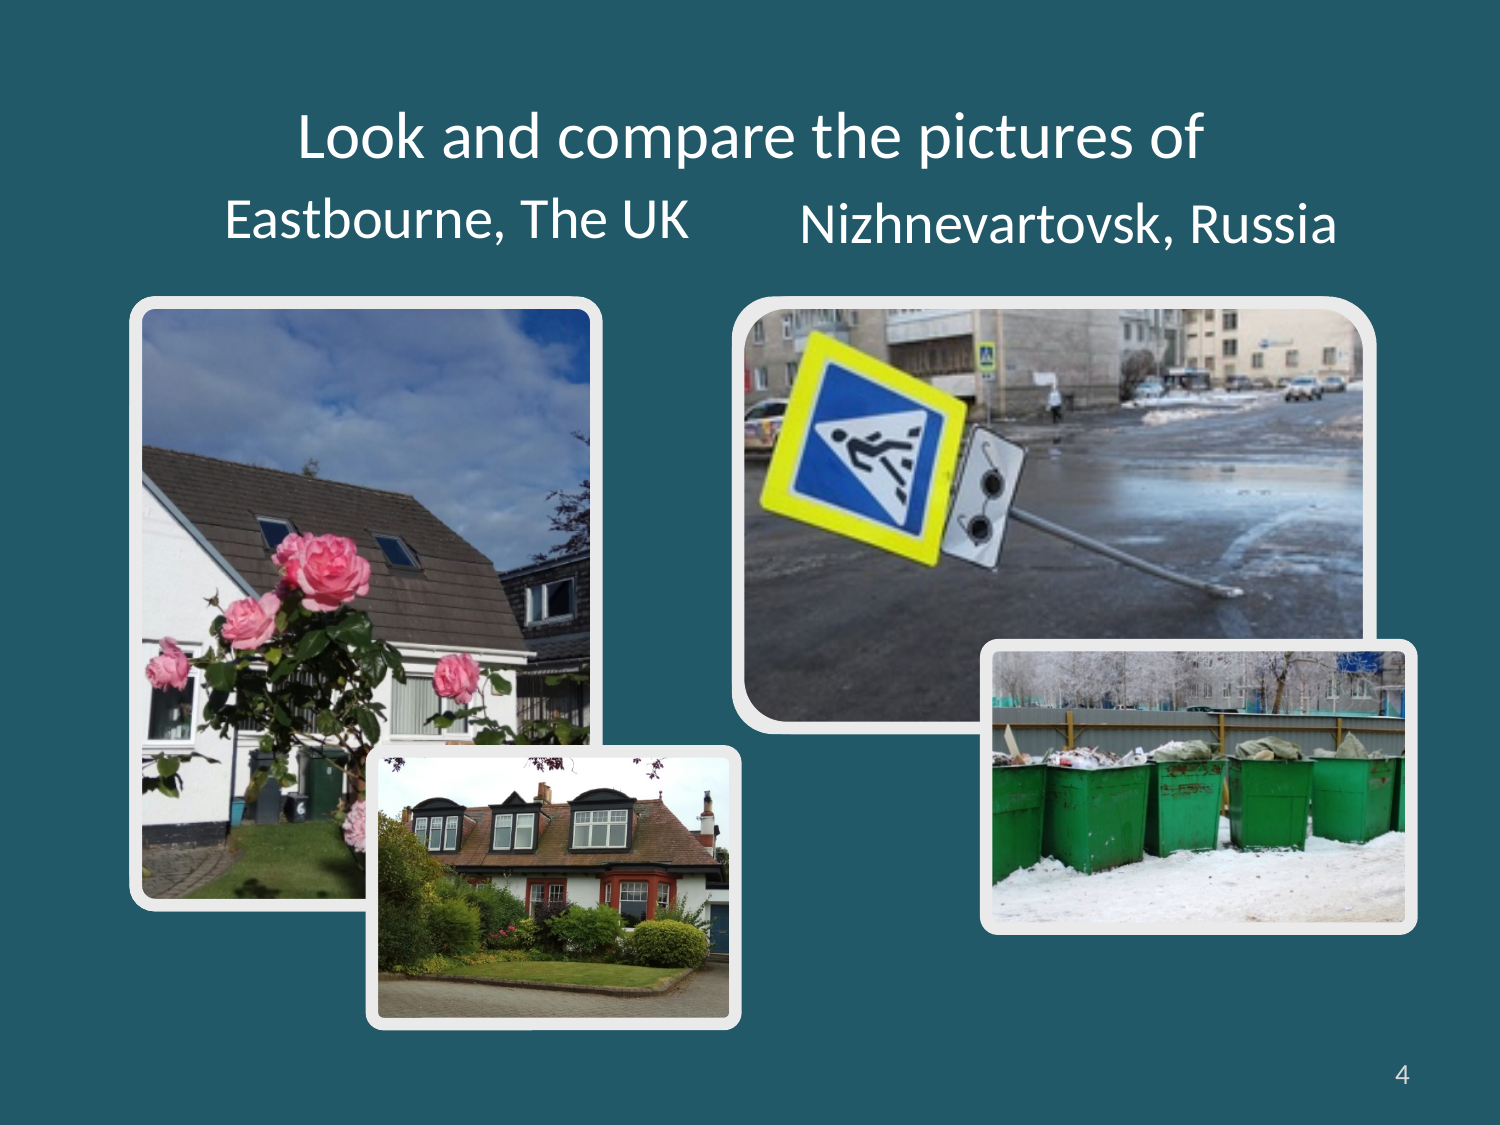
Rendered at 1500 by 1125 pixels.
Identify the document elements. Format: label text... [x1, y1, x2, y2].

picture [135, 302, 736, 1025]
text_box Eastbourne, The UK [209, 172, 705, 258]
slide_number 4 [1074, 1042, 1425, 1103]
text_box Nizhnevartovsk, Russia [761, 148, 1376, 291]
title Look and compare the pictures of [76, 54, 1427, 209]
picture [737, 302, 1412, 929]
